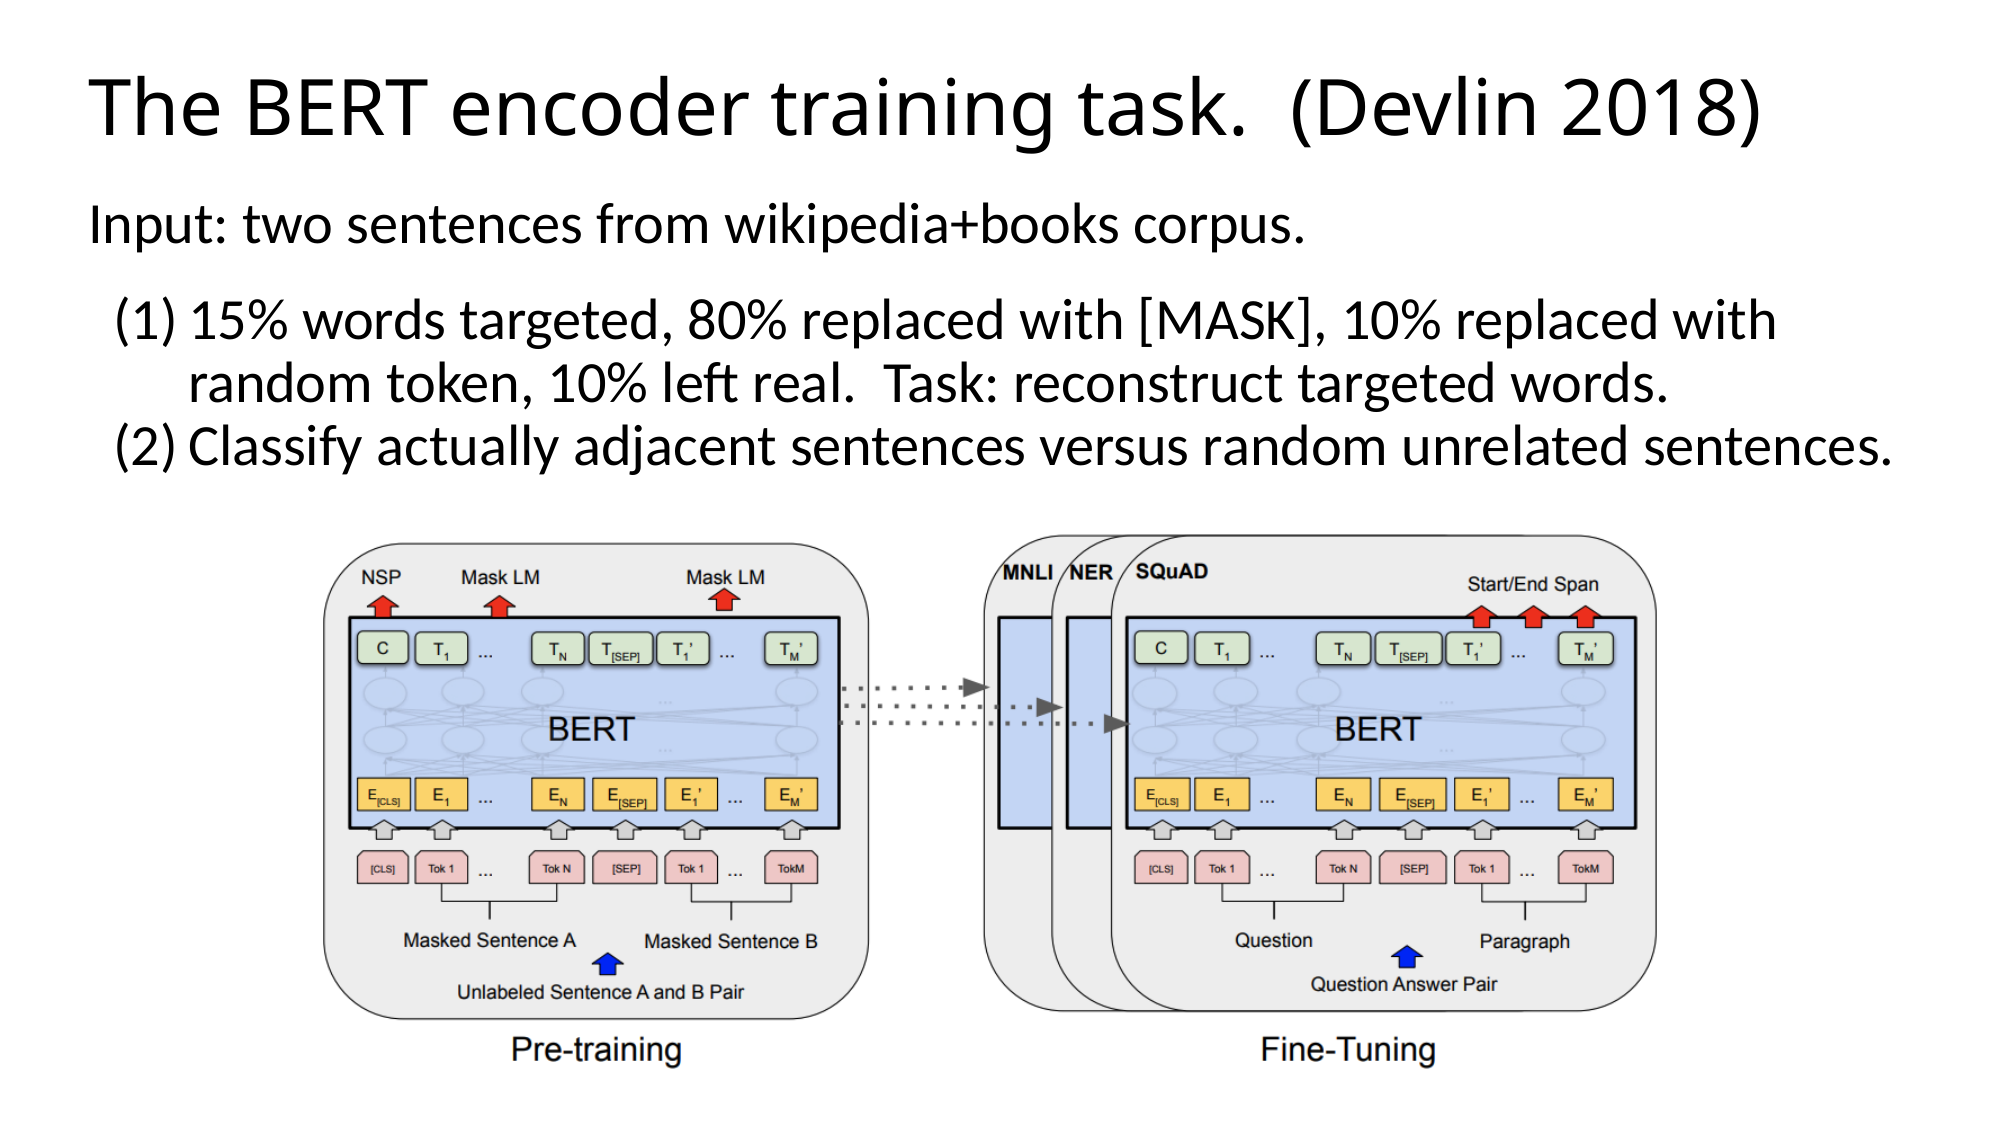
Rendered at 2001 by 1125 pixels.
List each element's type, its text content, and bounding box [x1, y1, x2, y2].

picture [295, 521, 1677, 1089]
title The BERT encoder training task. (Devlin 2018) [68, 47, 1932, 173]
list Input: two sentences from wikipedia+books corpus. 15% words targeted, 80% replaced with [MASK], 10% replaced with random token, 10% left real. Task: reconstruct targeted words. Classify actually adjacent sentences versus random unrelated sentences. [68, 173, 1932, 921]
